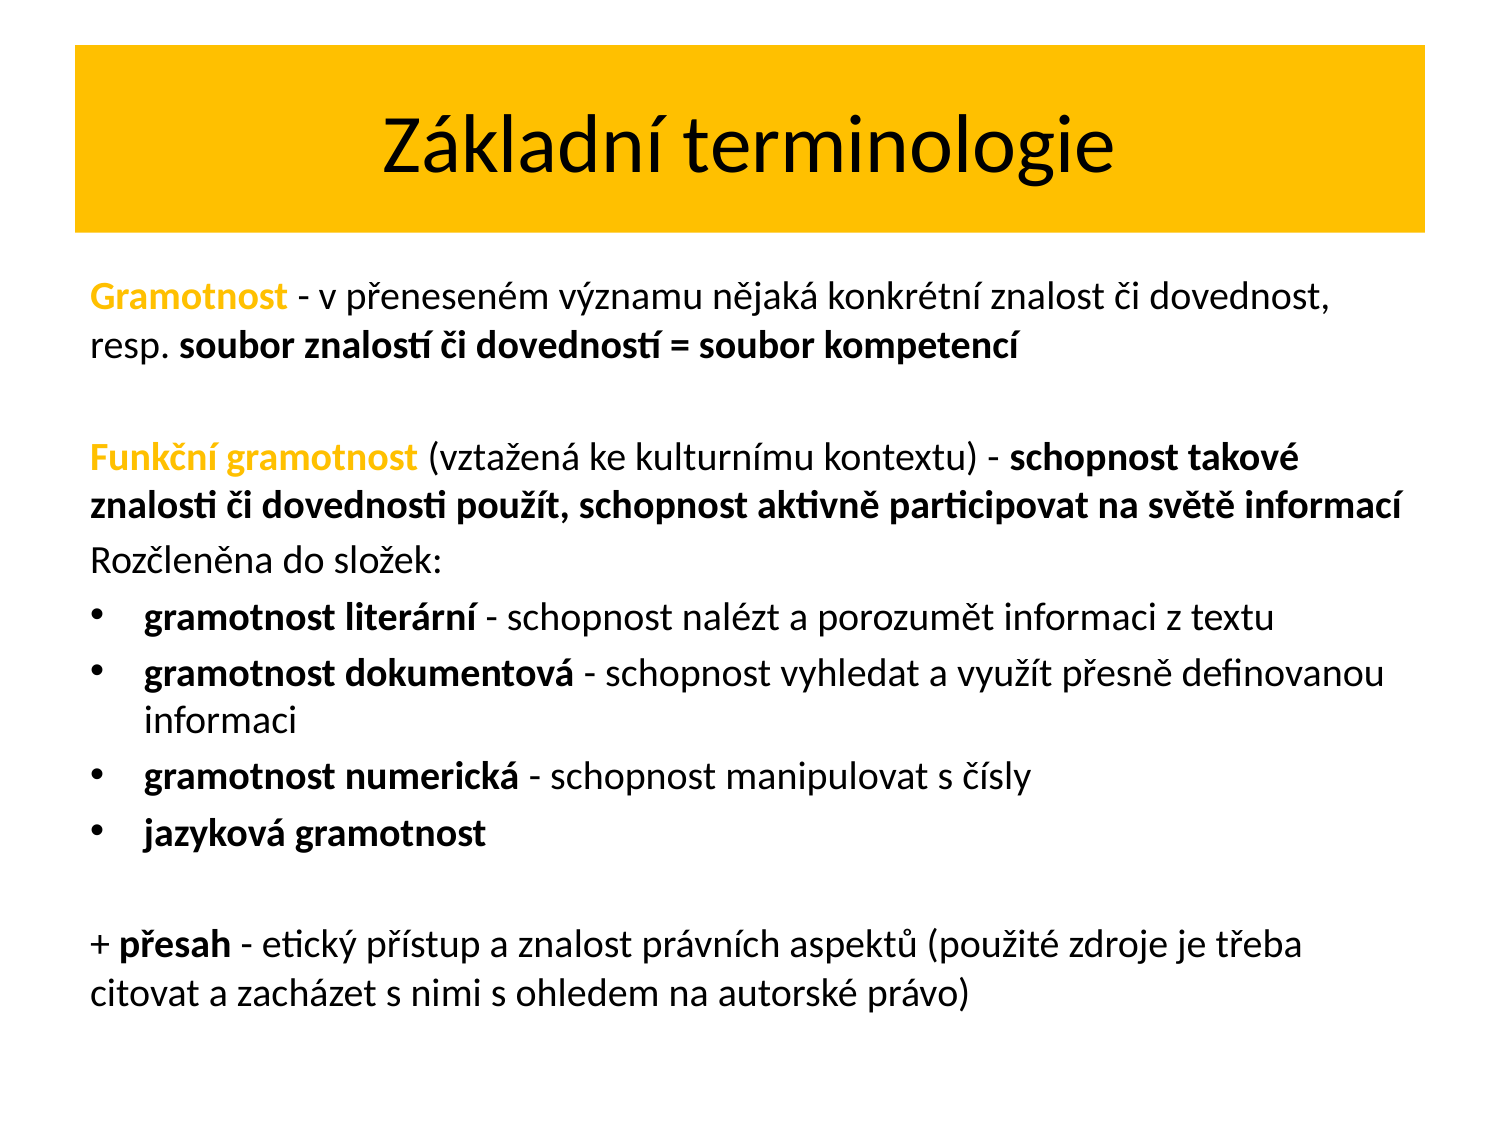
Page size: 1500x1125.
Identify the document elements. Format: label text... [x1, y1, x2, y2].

title Základní terminologie [75, 45, 1425, 233]
list Gramotnost - v přeneseném významu nějaká konkrétní znalost či dovednost, resp. soubor znalostí či dovedností = soubor kompetencí Funkční gramotnost (vztažená ke kulturnímu kontextu) - schopnost takové znalosti či dovednosti použít, schopnost aktivně participovat na světě informací Rozčleněna do složek: gramotnost literární - schopnost nalézt a porozumět informaci z textu gramotnost dokumentová - schopnost vyhledat a využít přesně definovanou informaci gramotnost numerická - schopnost manipulovat s čísly jazyková gramotnost + přesah - etický přístup a znalost právních aspektů (použité zdroje je třeba citovat a zacházet s nimi s ohledem na autorské právo) [75, 262, 1425, 1059]
